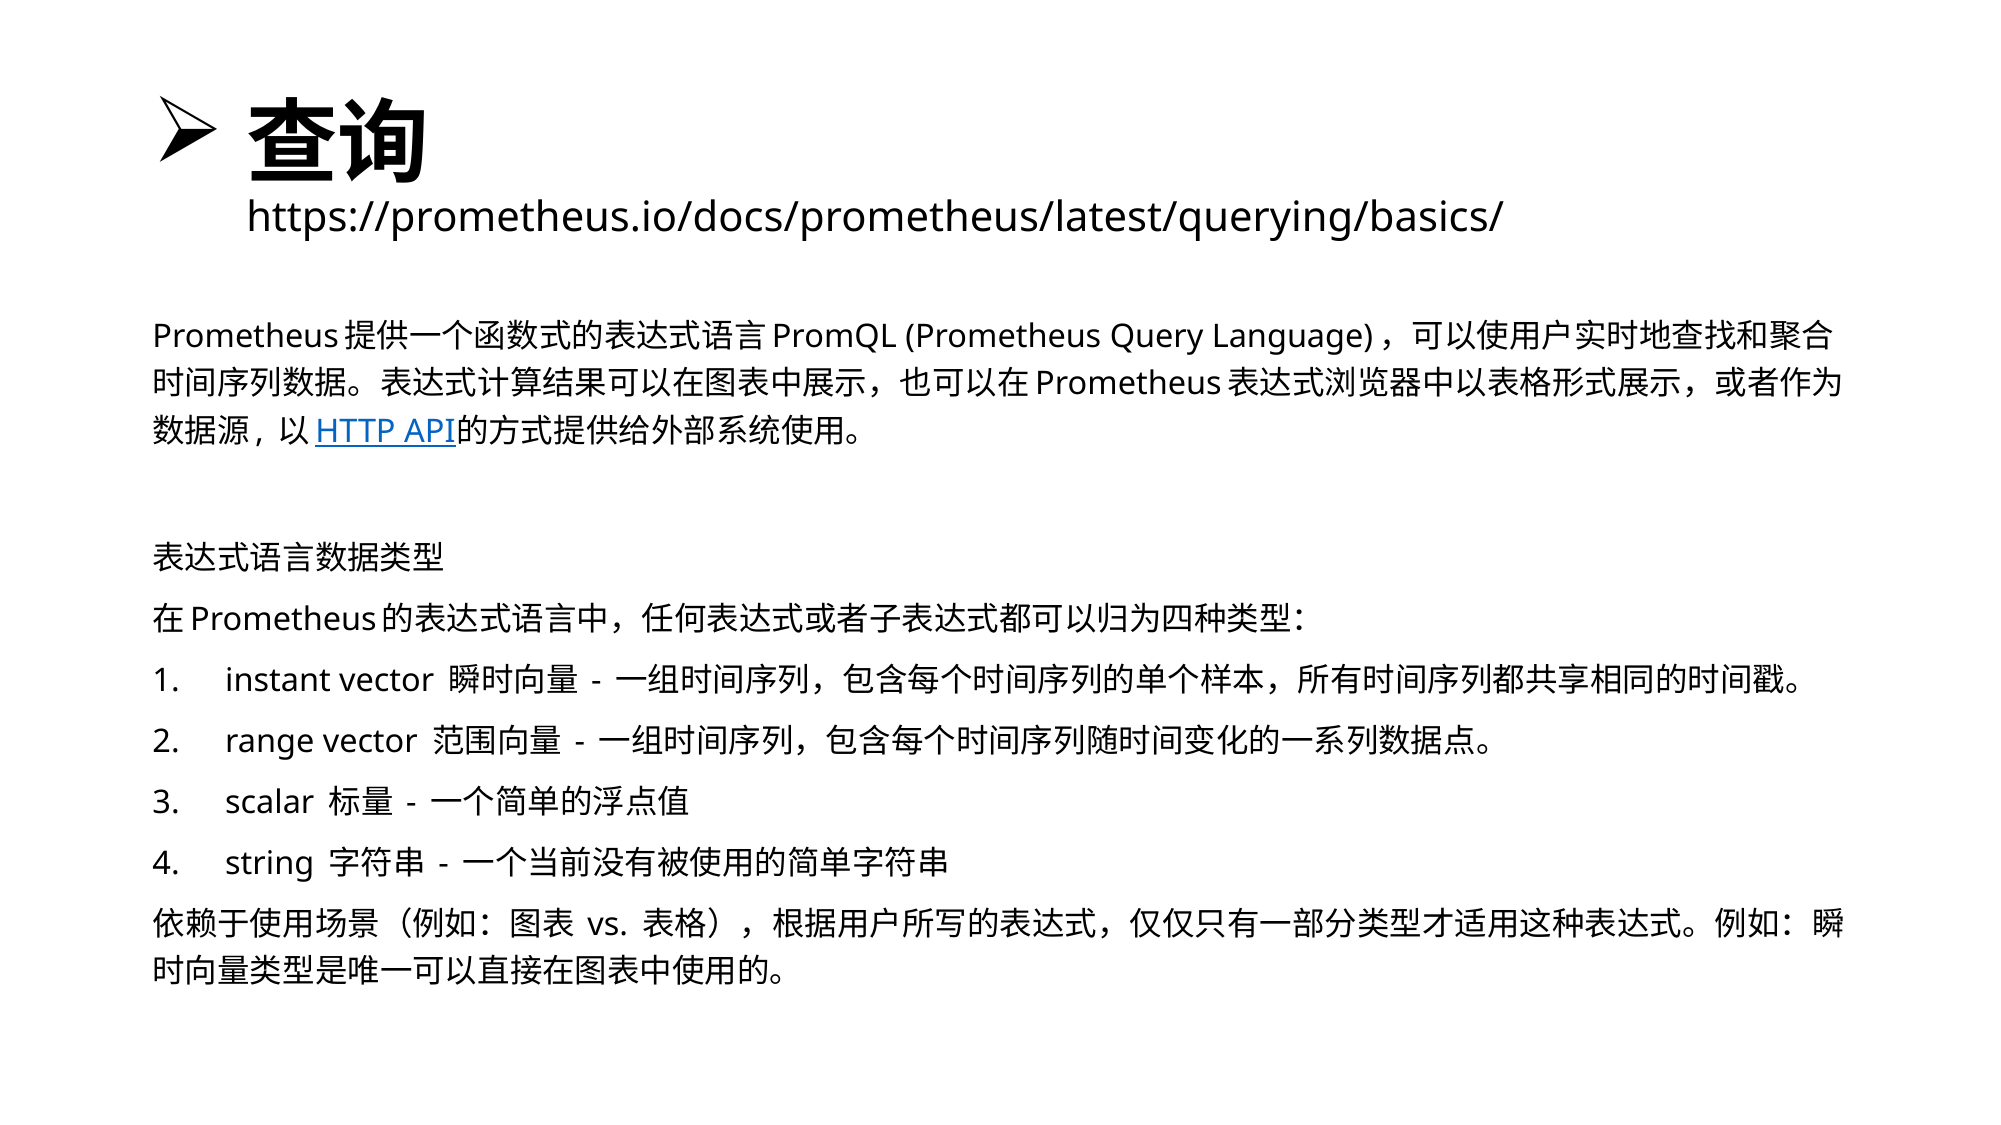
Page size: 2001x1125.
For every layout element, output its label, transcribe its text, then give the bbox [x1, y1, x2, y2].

list Prometheus提供一个函数式的表达式语言PromQL (Prometheus Query Language)，可以使用户实时地查找和聚合时间序列数据。表达式计算结果可以在图表中展示，也可以在Prometheus表达式浏览器中以表格形式展示，或者作为数据源, 以HTTP API的方式提供给外部系统使用。 表达式语言数据类型 在Prometheus的表达式语言中，任何表达式或者子表达式都可以归为四种类型： instant vector 瞬时向量 - 一组时间序列，包含每个时间序列的单个样本，所有时间序列都共享相同的时间戳。 range vector 范围向量 - 一组时间序列，包含每个时间序列随时间变化的一系列数据点。 scalar 标量 - 一个简单的浮点值 string 字符串 - 一个当前没有被使用的简单字符串 依赖于使用场景（例如：图表 vs. 表格），根据用户所写的表达式，仅仅只有一部分类型才适用这种表达式。例如：瞬时向量类型是唯一可以直接在图表中使用的。 [137, 299, 1863, 1014]
title 查询 https://prometheus.io/docs/prometheus/latest/querying/basics/ [137, 59, 1863, 278]
